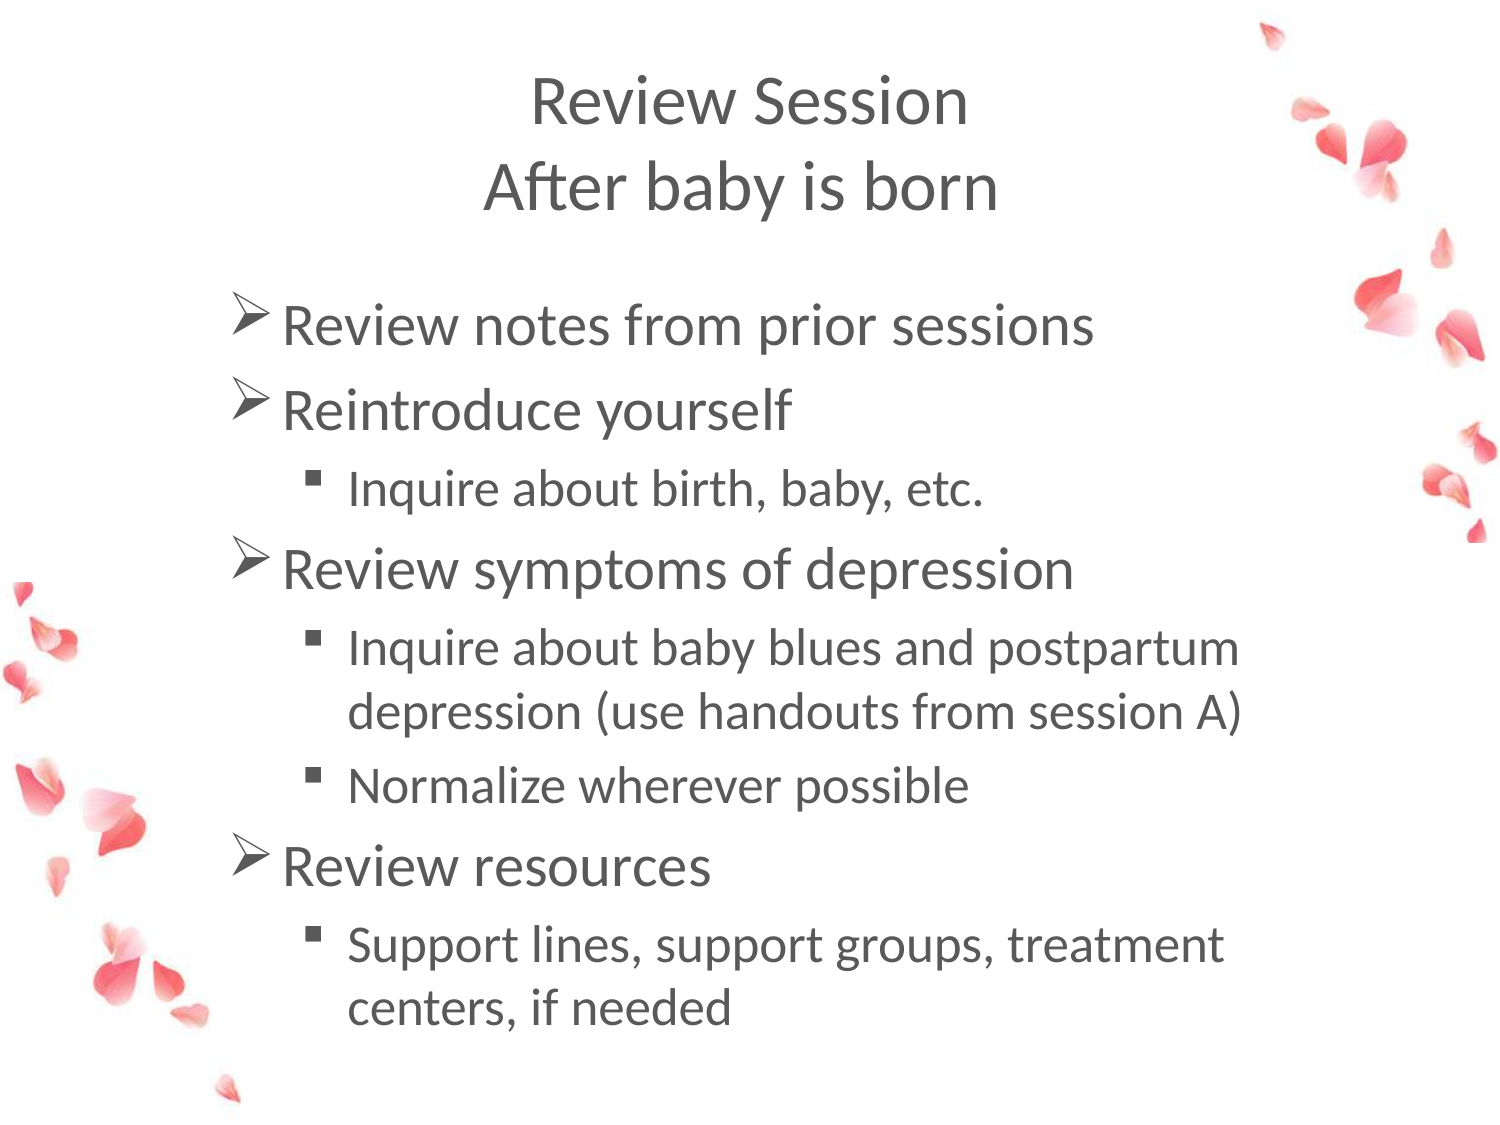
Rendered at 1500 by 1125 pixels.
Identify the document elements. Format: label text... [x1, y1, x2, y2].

picture [1258, 0, 1500, 543]
title Review Session After baby is born [75, 45, 1253, 233]
picture [0, 582, 242, 1125]
list Review notes from prior sessions Reintroduce yourself Inquire about birth, baby, etc. Review symptoms of depression Inquire about baby blues and postpartum depression (use handouts from session A) Normalize wherever possible Review resources Support lines, support groups, treatment centers, if needed [212, 277, 1413, 1050]
